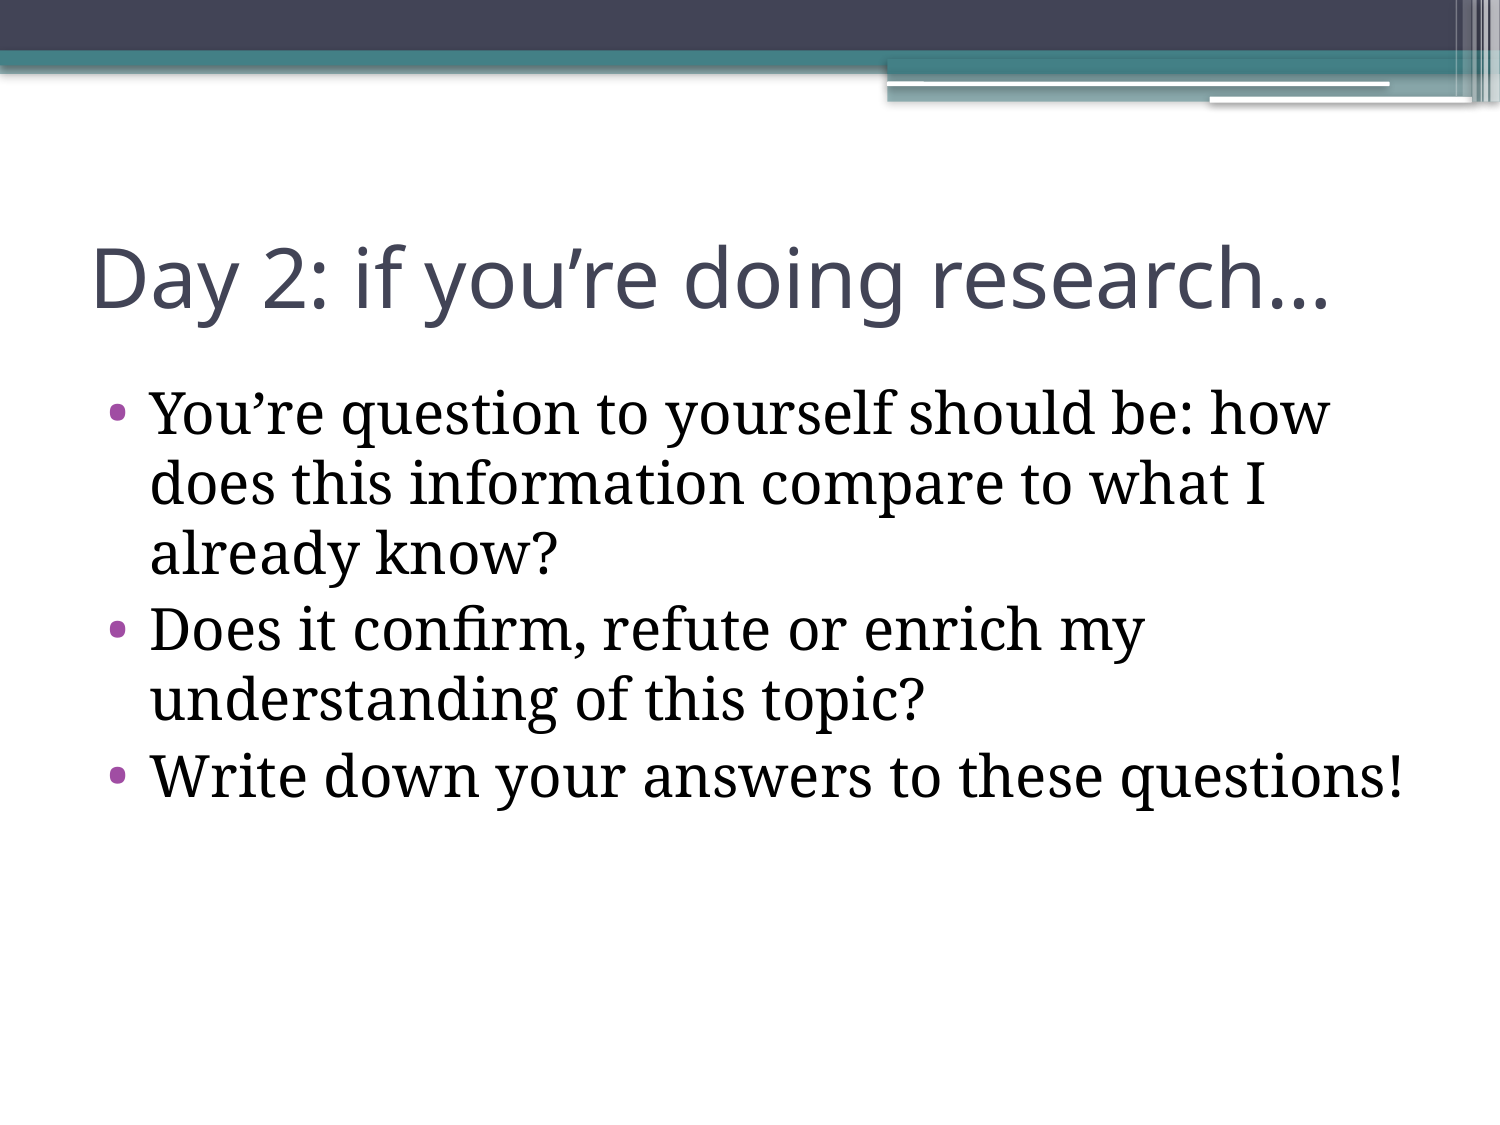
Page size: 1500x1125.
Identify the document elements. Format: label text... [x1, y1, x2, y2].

title Day 2: if you’re doing research… [75, 187, 1425, 363]
list You’re question to yourself should be: how does this information compare to what I already know? Does it confirm, refute or enrich my understanding of this topic? Write down your answers to these questions! [75, 368, 1425, 1079]
